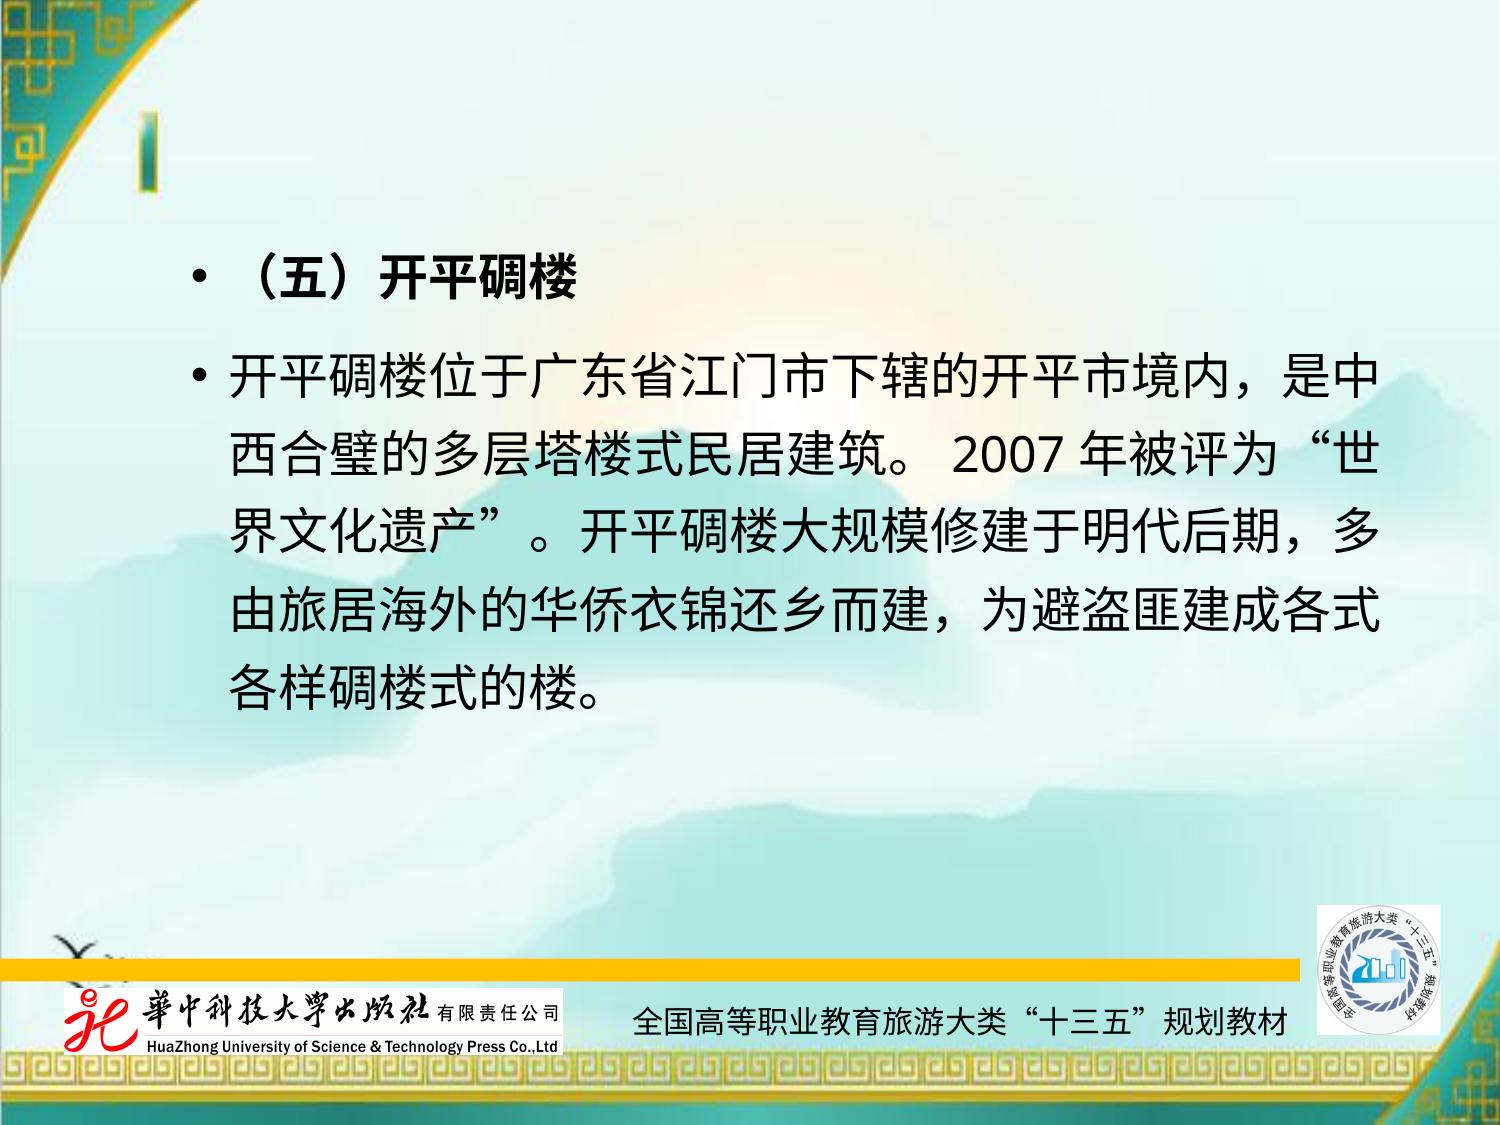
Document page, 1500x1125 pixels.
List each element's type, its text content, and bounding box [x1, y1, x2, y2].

picture [0, 0, 1500, 1125]
list （五）开平碉楼 开平碉楼位于广东省江门市下辖的开平市境内，是中西合璧的多层塔楼式民居建筑。2007年被评为“世界文化遗产”。开平碉楼大规模修建于明代后期，多由旅居海外的华侨衣锦还乡而建，为避盗匪建成各式各样碉楼式的楼。 [175, 219, 1397, 953]
